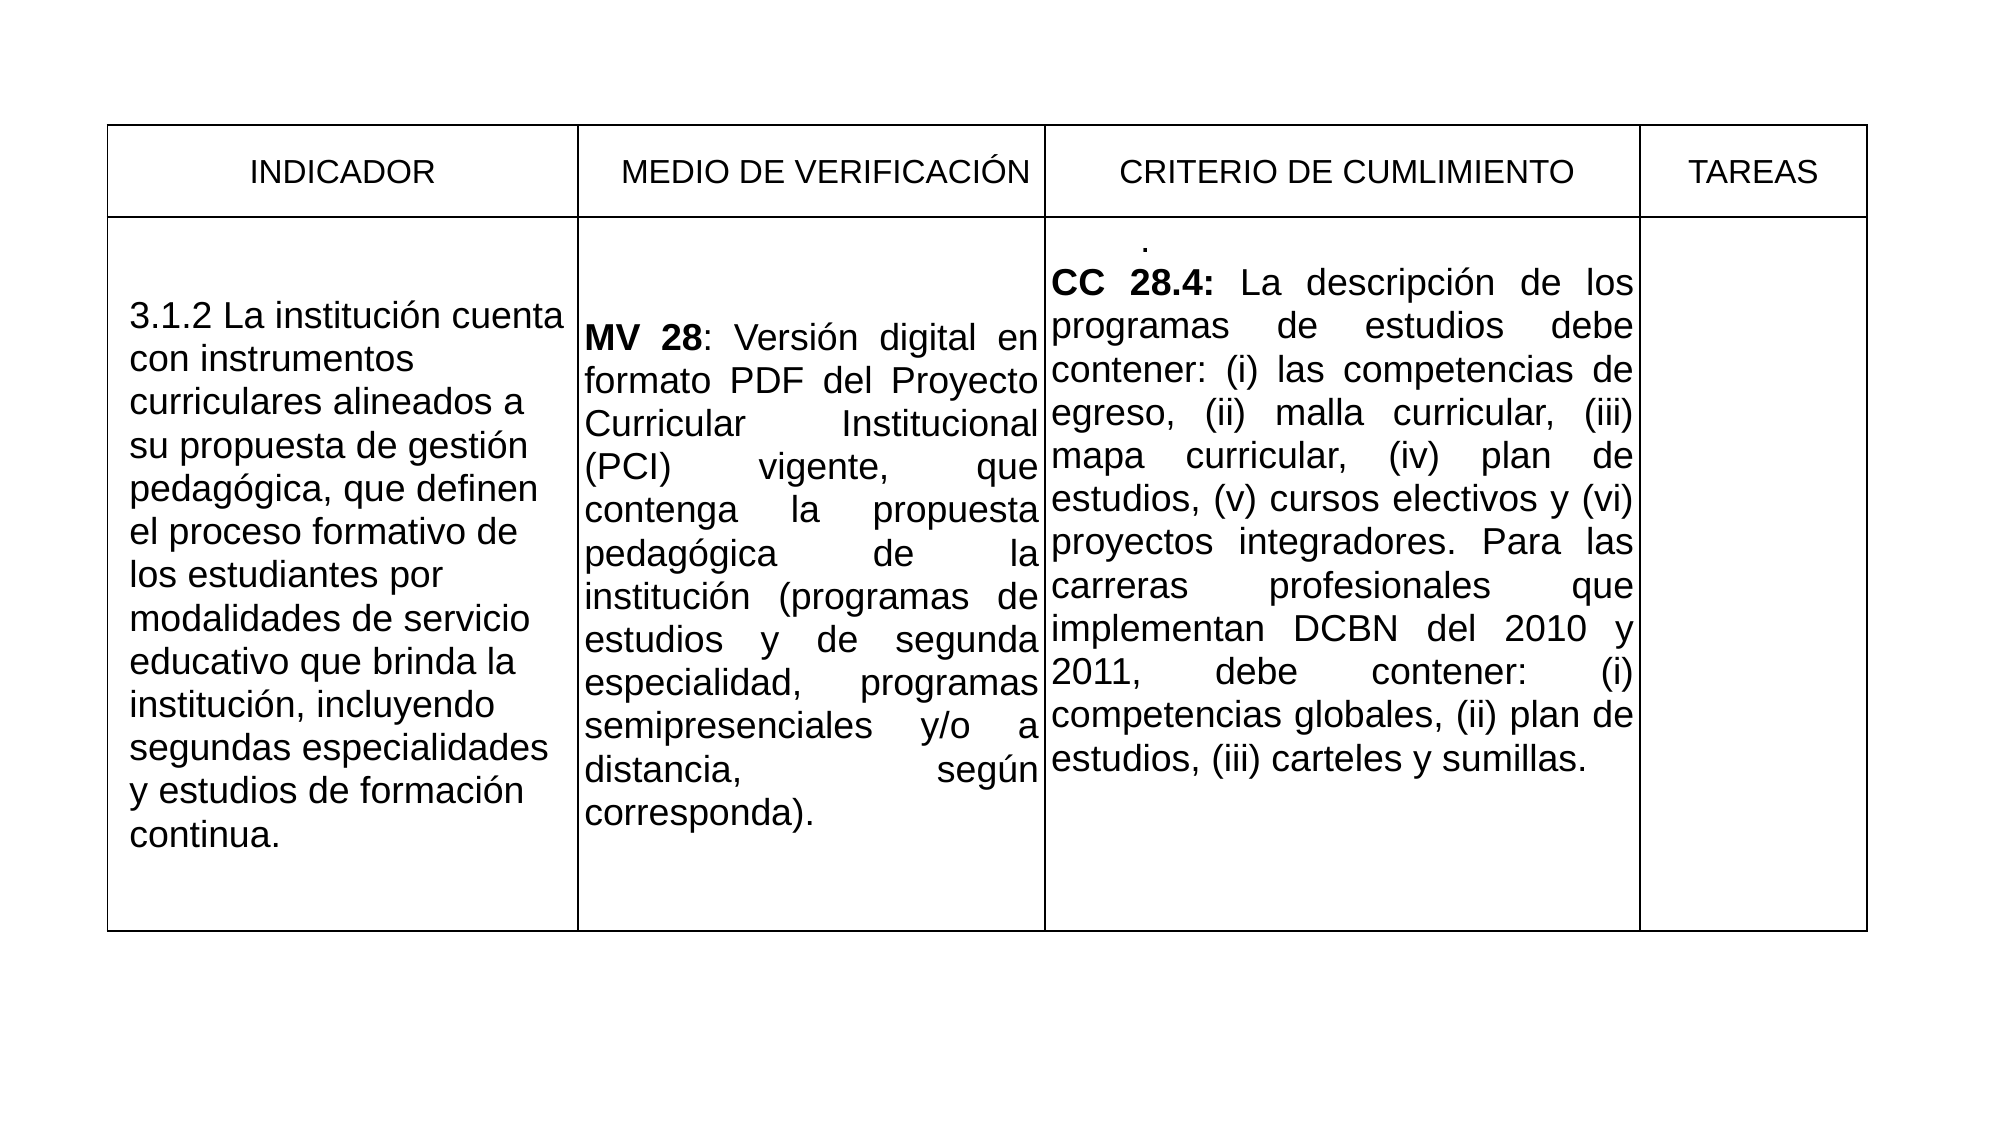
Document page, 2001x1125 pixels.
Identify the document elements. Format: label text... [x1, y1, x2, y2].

table_cell MV 28: Versión digital en formato PDF del Proyecto Curricular Institucional (PCI) vigente, que contenga la propuesta pedagógica de la institución (programas de estudios y de segunda especialidad, programas semipresenciales y/o a distancia, según corresponda). [579, 218, 1044, 930]
table_header CRITERIO DE CUMLIMIENTO [1046, 126, 1639, 216]
table_header MEDIO DE VERIFICACIÓN [579, 126, 1044, 216]
table_header TAREAS [1641, 126, 1866, 216]
table_cell [1641, 218, 1866, 930]
table_cell . CC 28.4: La descripción de los programas de estudios debe contener: (i) las competencias de egreso, (ii) malla curricular, (iii) mapa curricular, (iv) plan de estudios, (v) cursos electivos y (vi) proyectos integradores. Para las carreras profesionales que implementan DCBN del 2010 y 2011, debe contener: (i) competencias globales, (ii) plan de estudios, (iii) carteles y sumillas. [1046, 218, 1639, 930]
table_cell 3.1.2 La institución cuenta con instrumentos curriculares alineados a su propuesta de gestión pedagógica, que definen el proceso formativo de los estudiantes por modalidades de servicio educativo que brinda la institución, incluyendo segundas especialidades y estudios de formación continua. [108, 218, 577, 930]
table_header INDICADOR [108, 126, 577, 216]
